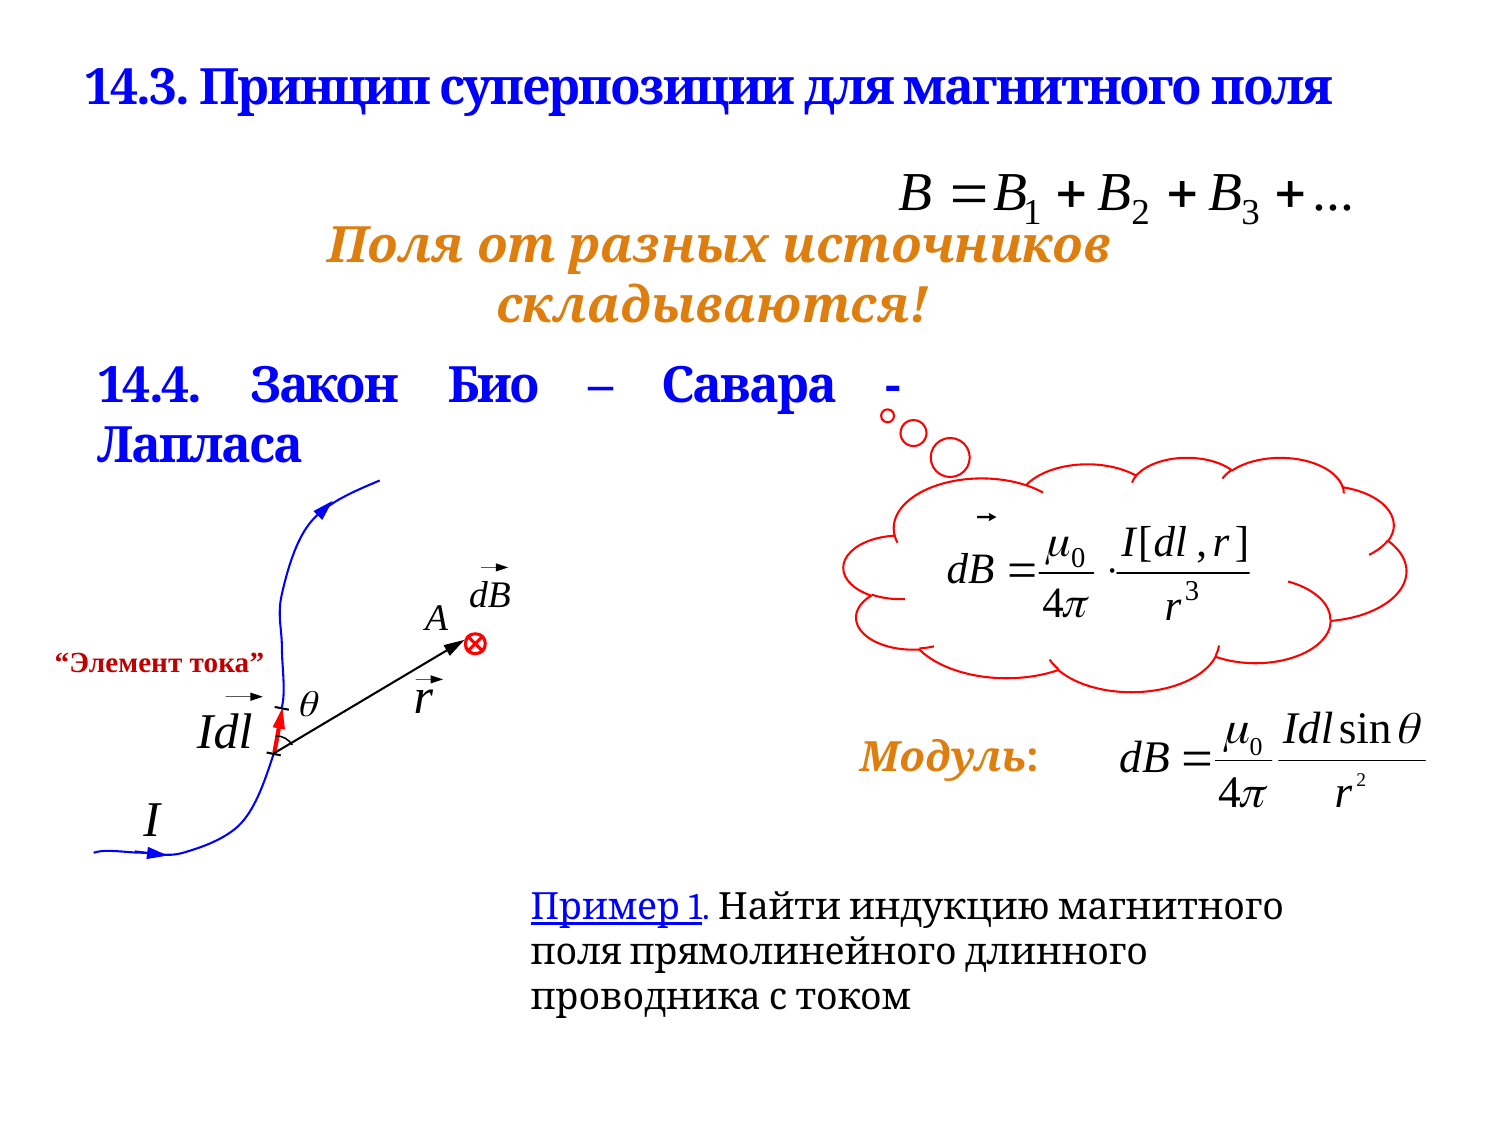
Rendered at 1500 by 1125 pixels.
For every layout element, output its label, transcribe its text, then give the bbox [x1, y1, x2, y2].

text_box [930, 437, 970, 478]
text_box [42, 483, 528, 882]
text_box Поля от разных источников складываются! [114, 269, 1325, 340]
text_box [843, 457, 1407, 690]
text_box [881, 409, 895, 423]
text_box Пример 1. Найти индукцию магнитного поля прямолинейного длинного проводника с током [515, 832, 1383, 1030]
text_box [900, 420, 927, 447]
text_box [892, 154, 1355, 231]
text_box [941, 506, 1259, 627]
text_box 14.3. Принцип суперпозиции для магнитного поля [70, 47, 1395, 123]
text_box 14.4. Закон Био – Савара - Лапласа [82, 345, 914, 481]
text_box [775, 702, 1433, 816]
